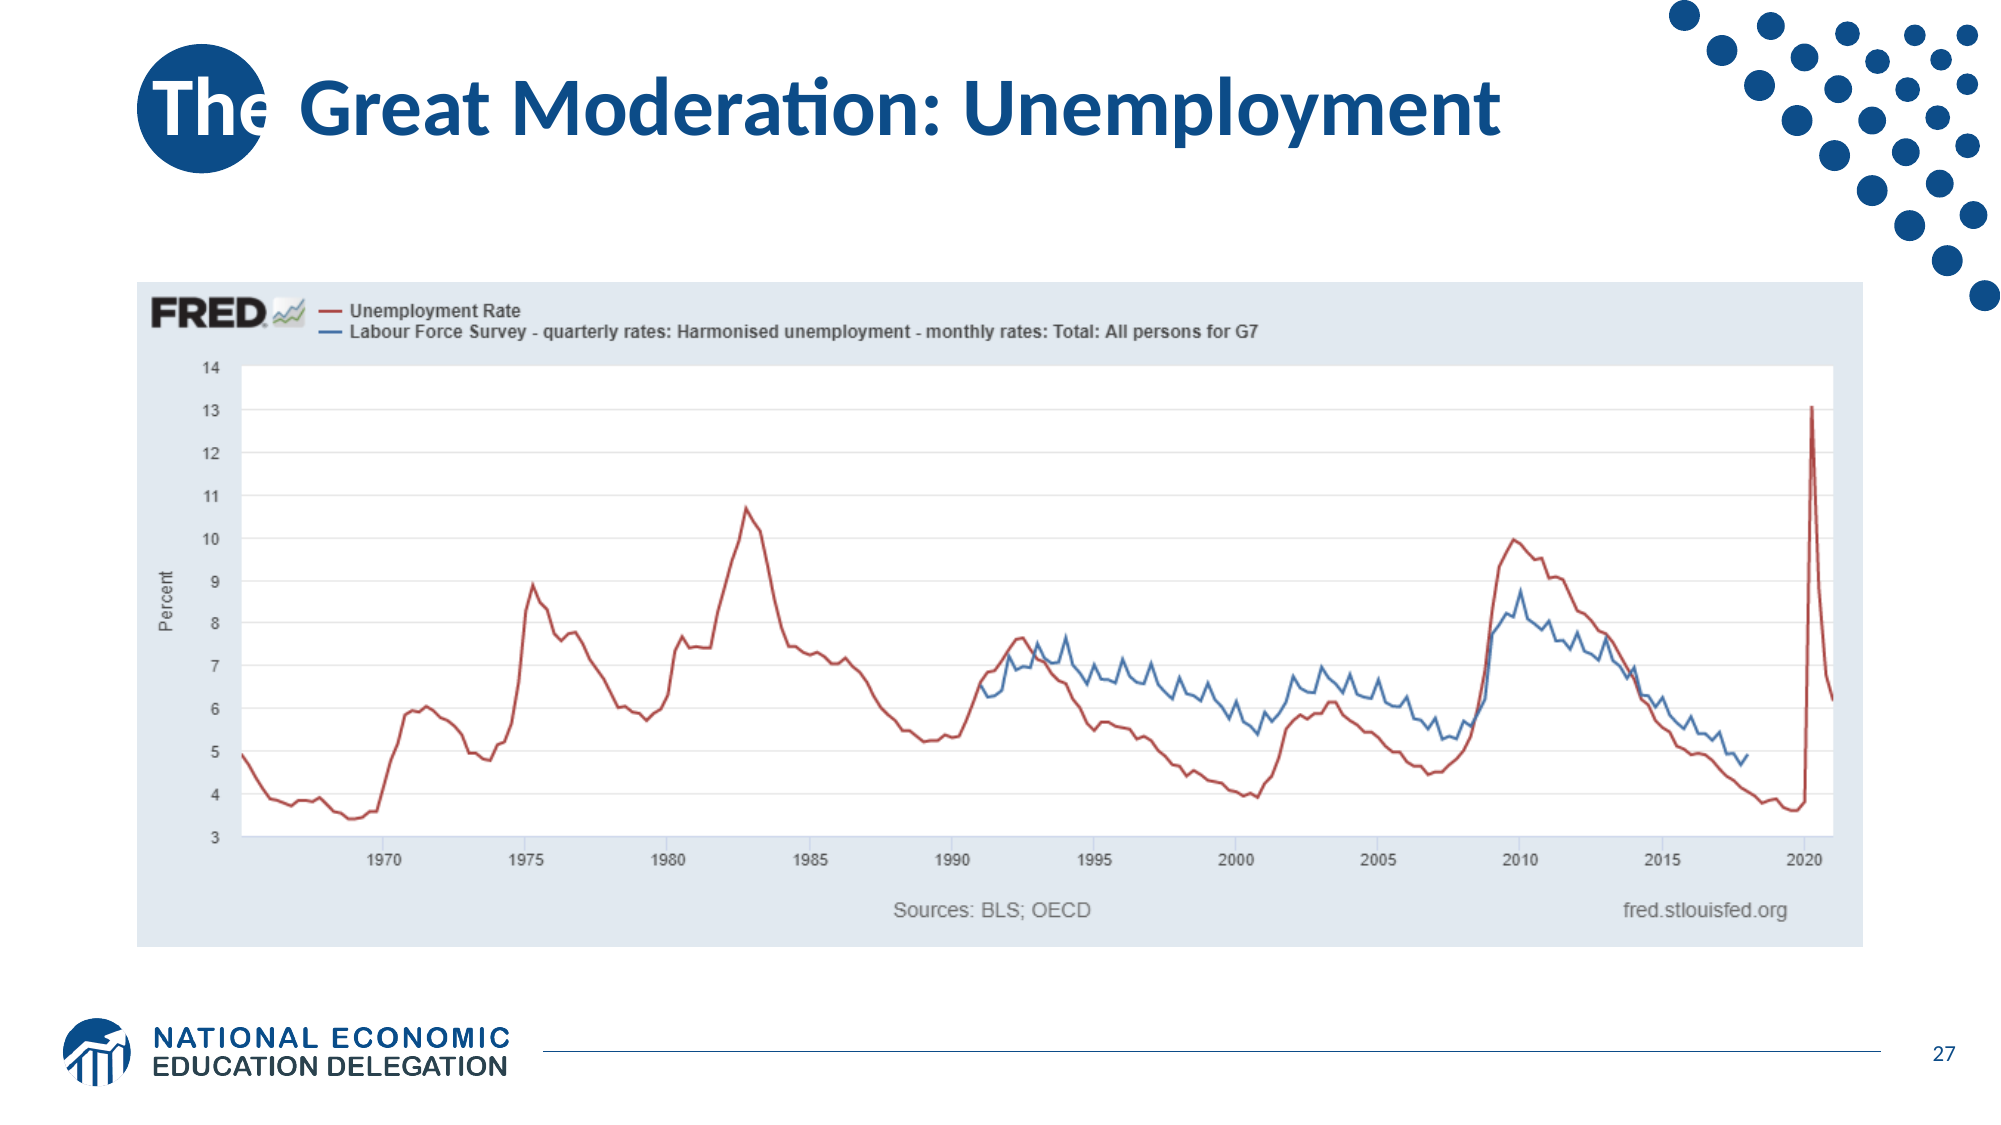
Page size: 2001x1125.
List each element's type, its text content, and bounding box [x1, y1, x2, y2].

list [137, 282, 1863, 947]
slide_number 27 [1521, 1022, 1972, 1082]
title The Great Moderation: Unemployment [137, 0, 1863, 218]
picture [55, 1013, 520, 1091]
